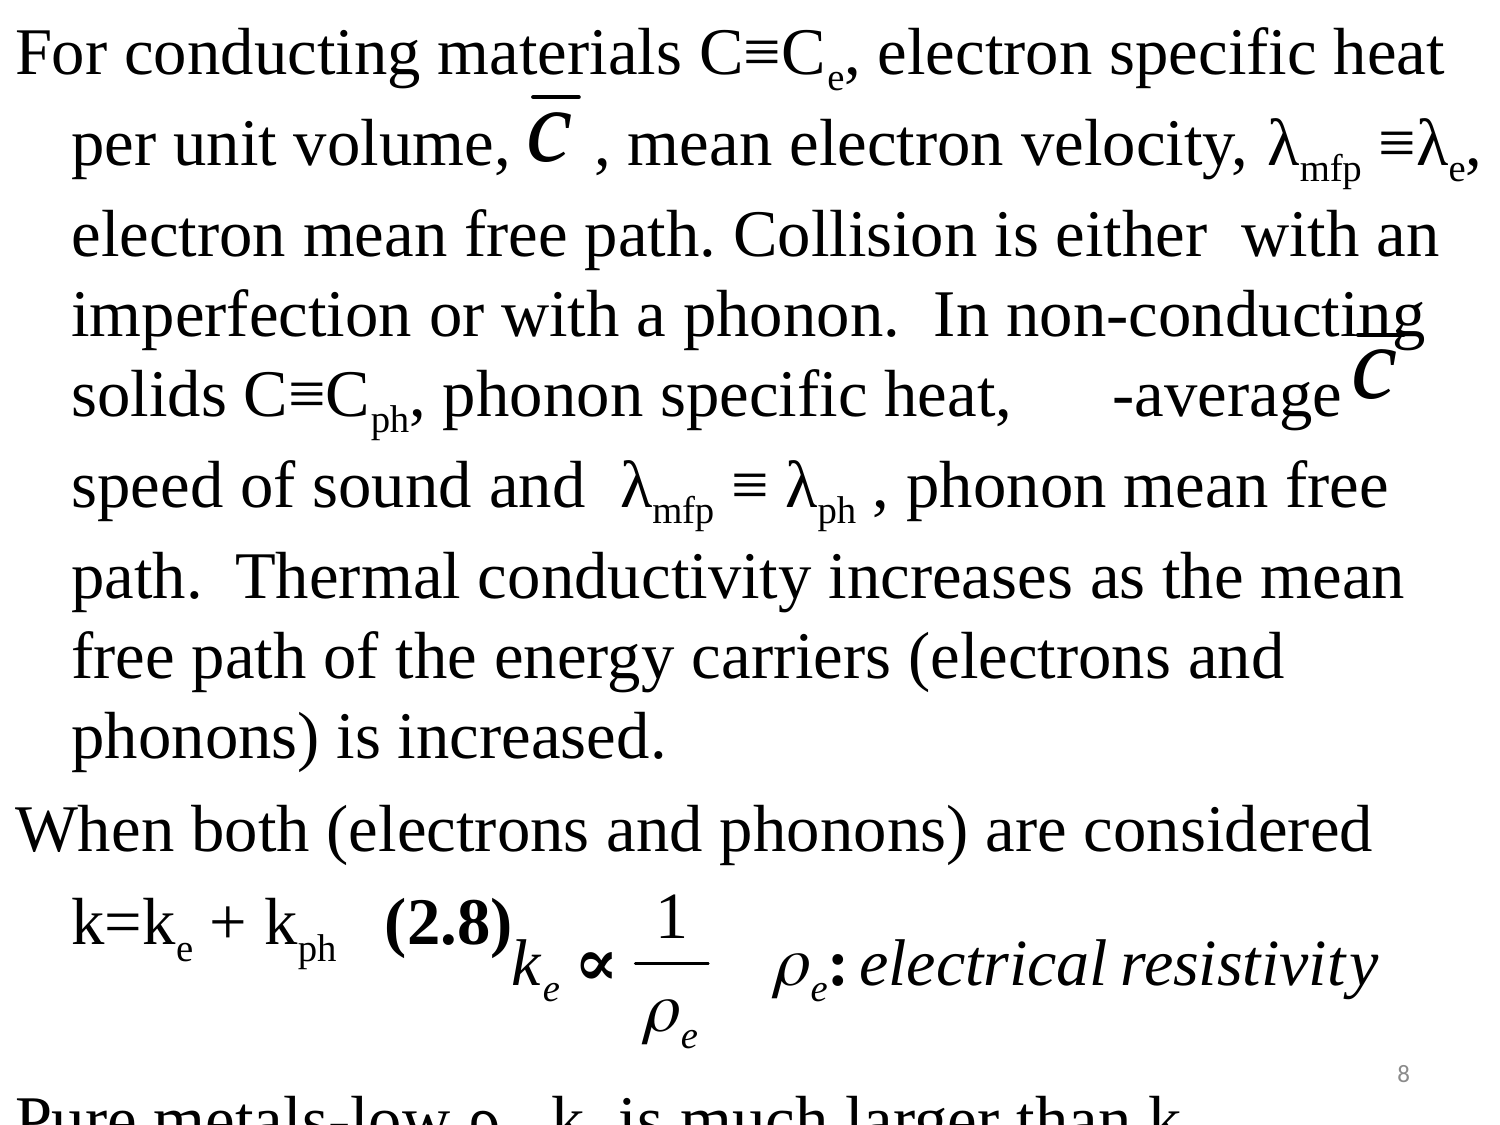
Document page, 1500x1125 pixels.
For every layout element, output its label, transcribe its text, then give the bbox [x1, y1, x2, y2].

list For conducting materials C≡Ce, electron specific heat per unit volume, , mean electron velocity, λmfp ≡λe, electron mean free path. Collision is either with an imperfection or with a phonon. In non-conducting solids C≡Cph, phonon specific heat, -average speed of sound and λmfp ≡ λph , phonon mean free path. Thermal conductivity increases as the mean free path of the energy carriers (electrons and phonons) is increased. When both (electrons and phonons) are considered k=ke + kph (2.8) Pure metals-low ρe, ke is much larger than kph. [0, 0, 1500, 1125]
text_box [1337, 312, 1425, 426]
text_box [512, 74, 600, 188]
slide_number 8 [1074, 1072, 1425, 1103]
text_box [501, 874, 1500, 1063]
